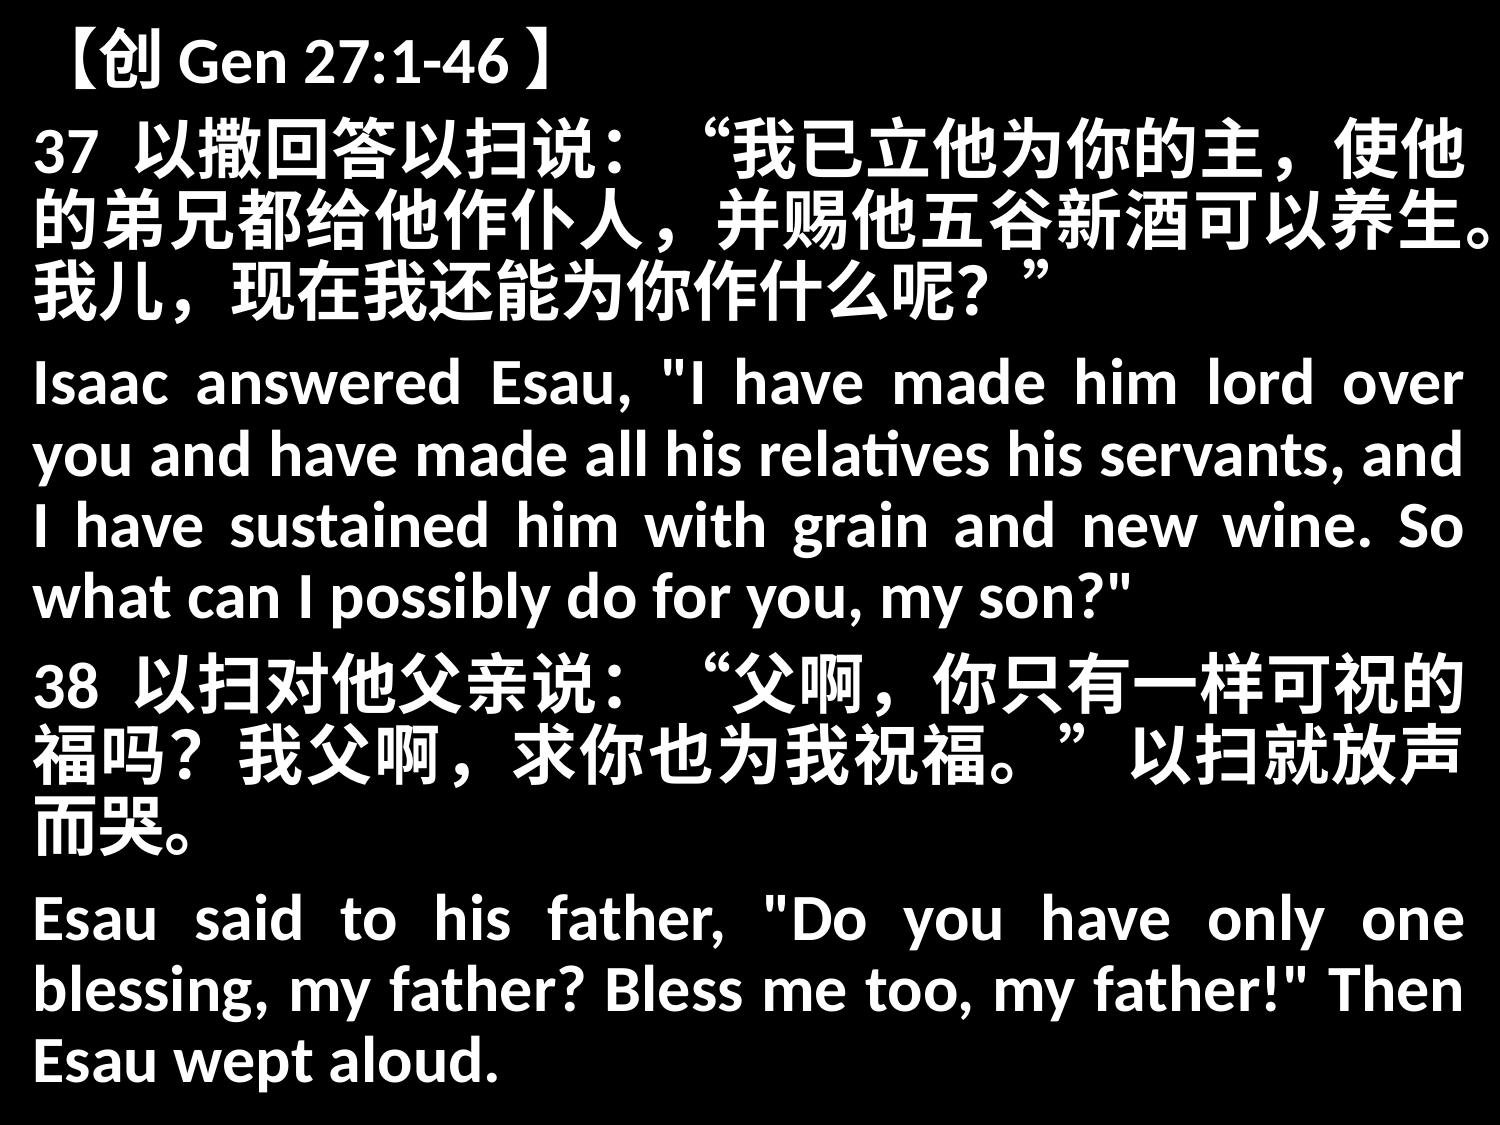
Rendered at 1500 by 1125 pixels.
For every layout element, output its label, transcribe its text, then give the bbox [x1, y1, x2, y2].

list 【创Gen 27:1-46】 37 以撒回答以扫说：“我已立他为你的主，使他的弟兄都给他作仆人，并赐他五谷新酒可以养生。我儿，现在我还能为你作什么呢？” Isaac answered Esau, "I have made him lord over you and have made all his relatives his servants, and I have sustained him with grain and new wine. So what can I possibly do for you, my son?" 38 以扫对他父亲说：“父啊，你只有一样可祝的福吗？我父啊，求你也为我祝福。”以扫就放声而哭。 Esau said to his father, "Do you have only one blessing, my father? Bless me too, my father!" Then Esau wept aloud. [17, 19, 1483, 1106]
